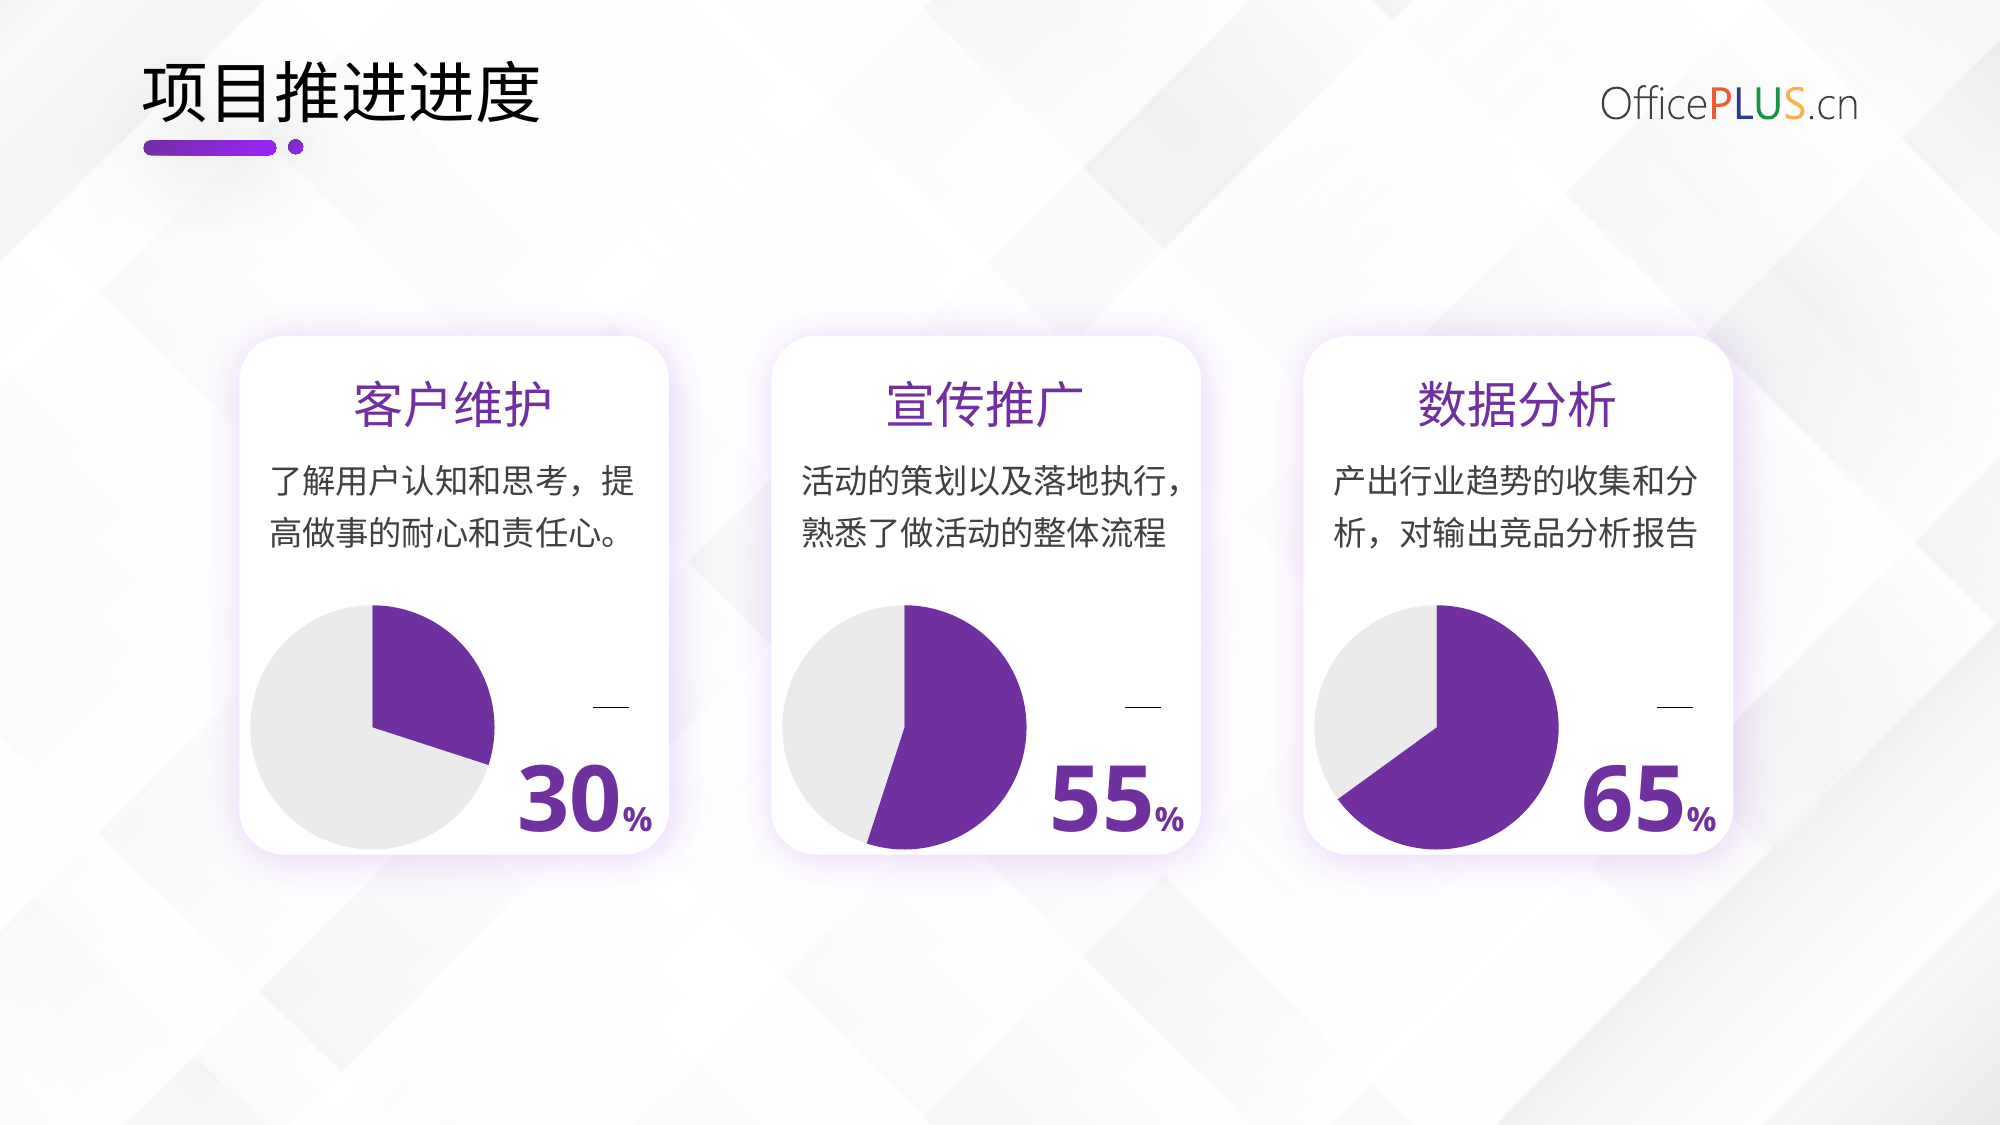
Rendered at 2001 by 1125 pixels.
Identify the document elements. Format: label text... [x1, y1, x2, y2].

text_box 活动的策划以及落地执行，熟悉了做活动的整体流程 [801, 448, 1172, 538]
text_box 55% [1043, 738, 1185, 850]
picture [0, 0, 2000, 1125]
text_box [238, 334, 671, 856]
text_box [770, 334, 1203, 856]
chart [771, 600, 1038, 855]
text_box 30% [511, 738, 653, 850]
text_box 客户维护 [353, 373, 556, 422]
text_box 65% [1575, 738, 1717, 850]
text_box [1302, 334, 1735, 856]
chart [1303, 600, 1570, 855]
chart [239, 600, 506, 855]
text_box 产出行业趋势的收集和分析，对输出竞品分析报告 [1333, 448, 1704, 538]
text_box 宣传推广 [885, 373, 1088, 422]
text_box 了解用户认知和思考，提高做事的耐心和责任心。 [269, 448, 640, 538]
title 项目推进进度 [141, 50, 942, 111]
text_box 数据分析 [1417, 373, 1620, 422]
